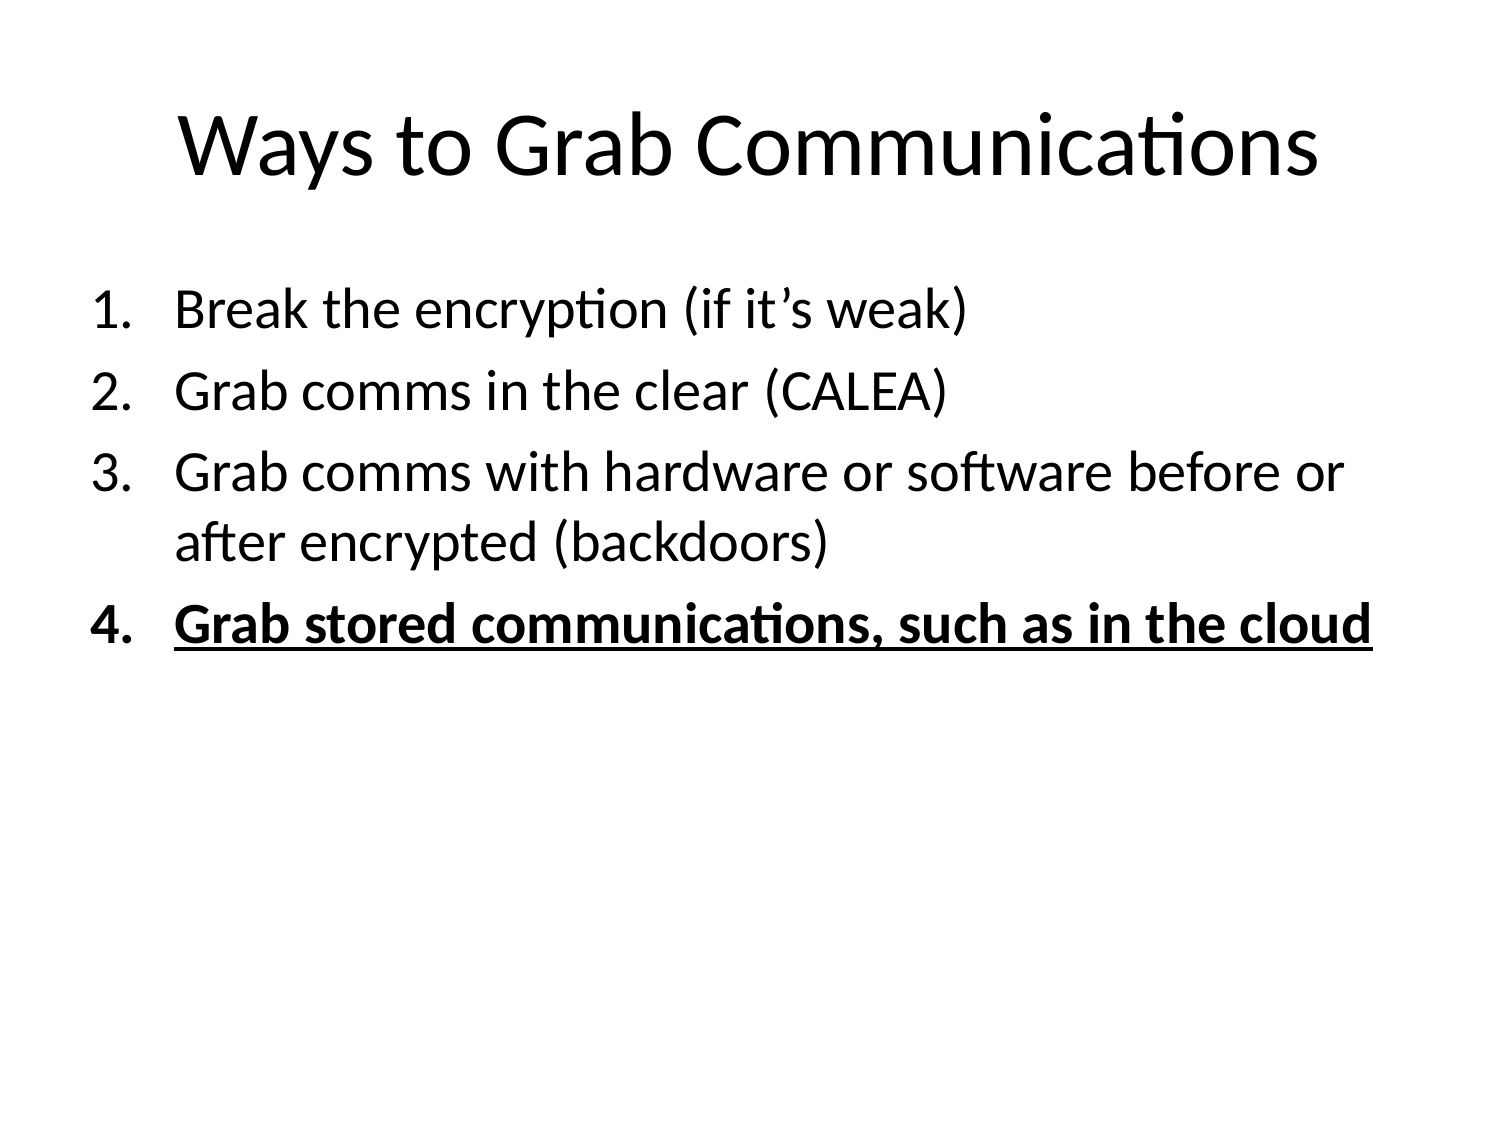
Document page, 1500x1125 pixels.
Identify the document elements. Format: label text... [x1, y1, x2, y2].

list Break the encryption (if it’s weak) Grab comms in the clear (CALEA) Grab comms with hardware or software before or after encrypted (backdoors) Grab stored communications, such as in the cloud [75, 262, 1425, 1005]
title Ways to Grab Communications [75, 45, 1425, 233]
